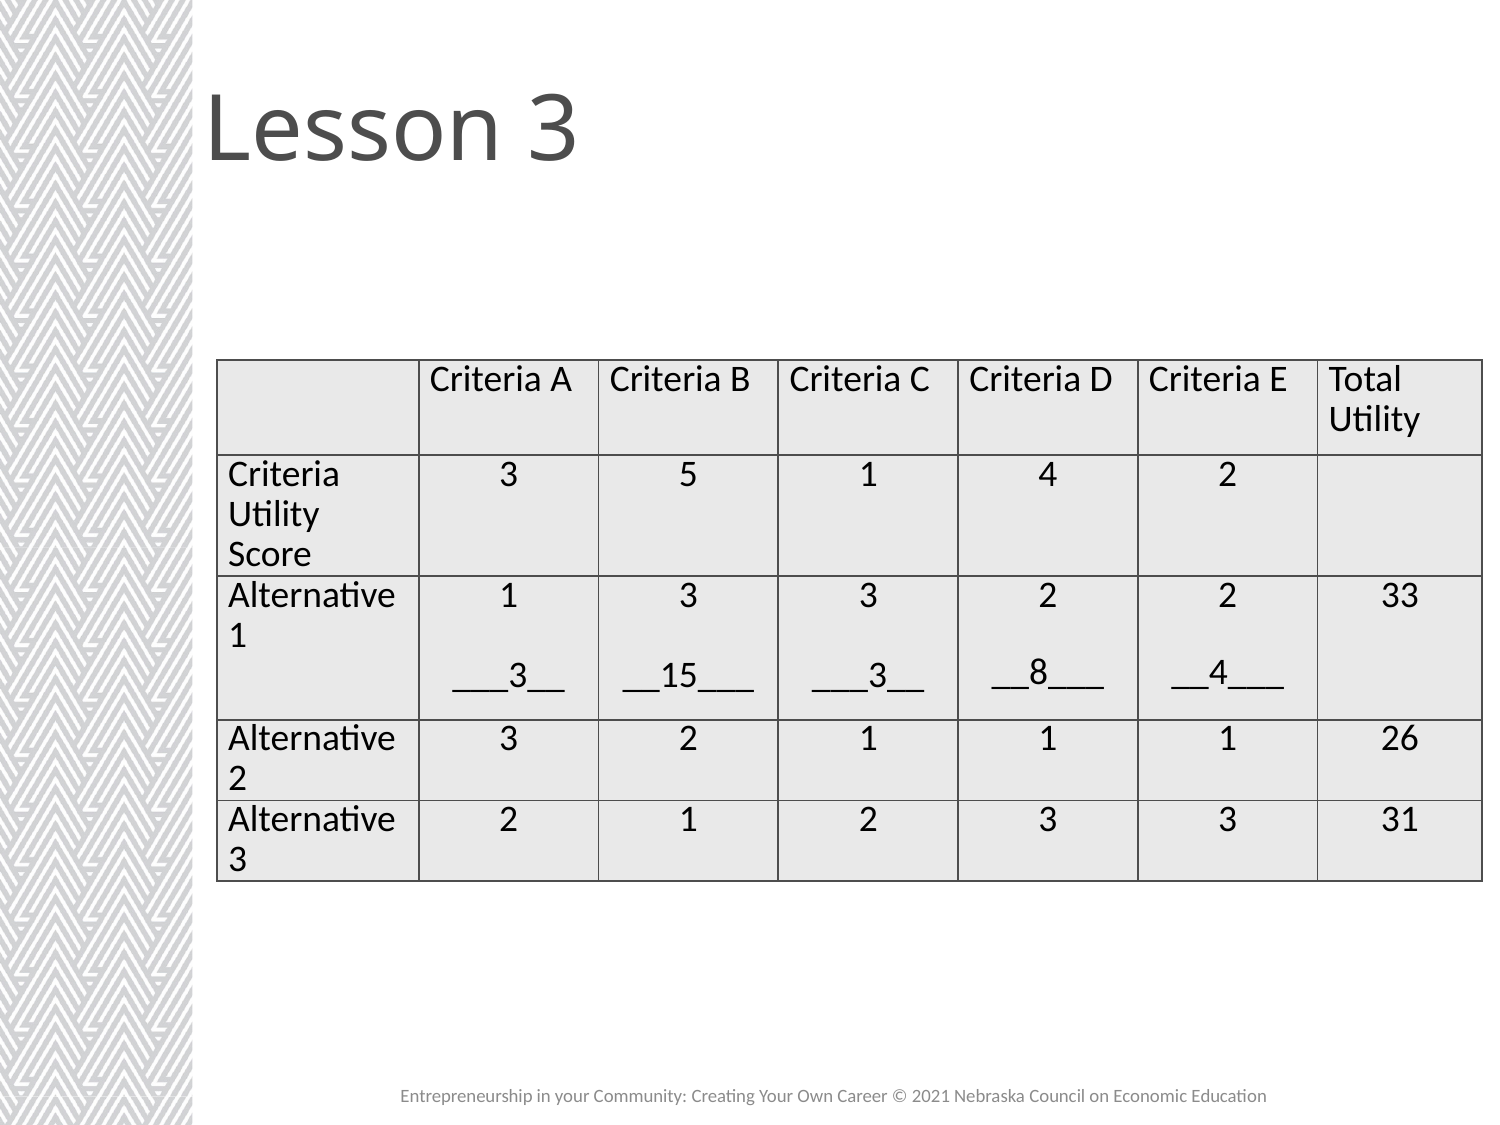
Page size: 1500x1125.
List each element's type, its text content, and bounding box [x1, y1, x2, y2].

footer Entrepreneurship in your Community: Creating Your Own Career © 2021 Nebraska Council on Economic Education [188, 1065, 1483, 1125]
table_cell Alternative 3 [218, 801, 418, 880]
table_cell 2 [599, 721, 777, 800]
table_cell 2 [420, 801, 598, 880]
table_cell 3 [959, 801, 1137, 880]
table_cell 3 __15___ [599, 577, 777, 719]
table_cell 1 ___3__ [420, 577, 598, 719]
table_cell 1 [779, 456, 957, 575]
table_cell 26 [1318, 721, 1481, 800]
table_cell 1 [1139, 721, 1317, 800]
table_header [218, 361, 418, 454]
table_cell 1 [599, 801, 777, 880]
table_cell 3 [1139, 801, 1317, 880]
table_cell 31 [1318, 801, 1481, 880]
table_header Criteria A [420, 361, 598, 454]
table_header Criteria E [1139, 361, 1317, 454]
table_cell Criteria Utility Score [218, 456, 418, 575]
title Lesson 3 [188, 22, 1483, 240]
table_cell 2 __4___ [1139, 577, 1317, 719]
table_cell 5 [599, 456, 777, 575]
table_cell 2 __8___ [959, 577, 1137, 719]
table_cell 33 [1318, 577, 1481, 719]
table_cell 3 [420, 456, 598, 575]
table_cell Alternative 1 [218, 577, 418, 719]
table_cell 2 [779, 801, 957, 880]
table_header Criteria C [779, 361, 957, 454]
table_header Criteria D [959, 361, 1137, 454]
table_cell 3 ___3__ [779, 577, 957, 719]
table_cell [1318, 456, 1481, 575]
table_cell 4 [959, 456, 1137, 575]
table_cell Alternative 2 [218, 721, 418, 800]
table_cell 1 [959, 721, 1137, 800]
picture [0, 0, 1500, 1125]
table_cell 3 [420, 721, 598, 800]
table_header Total Utility [1318, 361, 1481, 454]
table_header Criteria B [599, 361, 777, 454]
table_cell 1 [779, 721, 957, 800]
table_cell 2 [1139, 456, 1317, 575]
